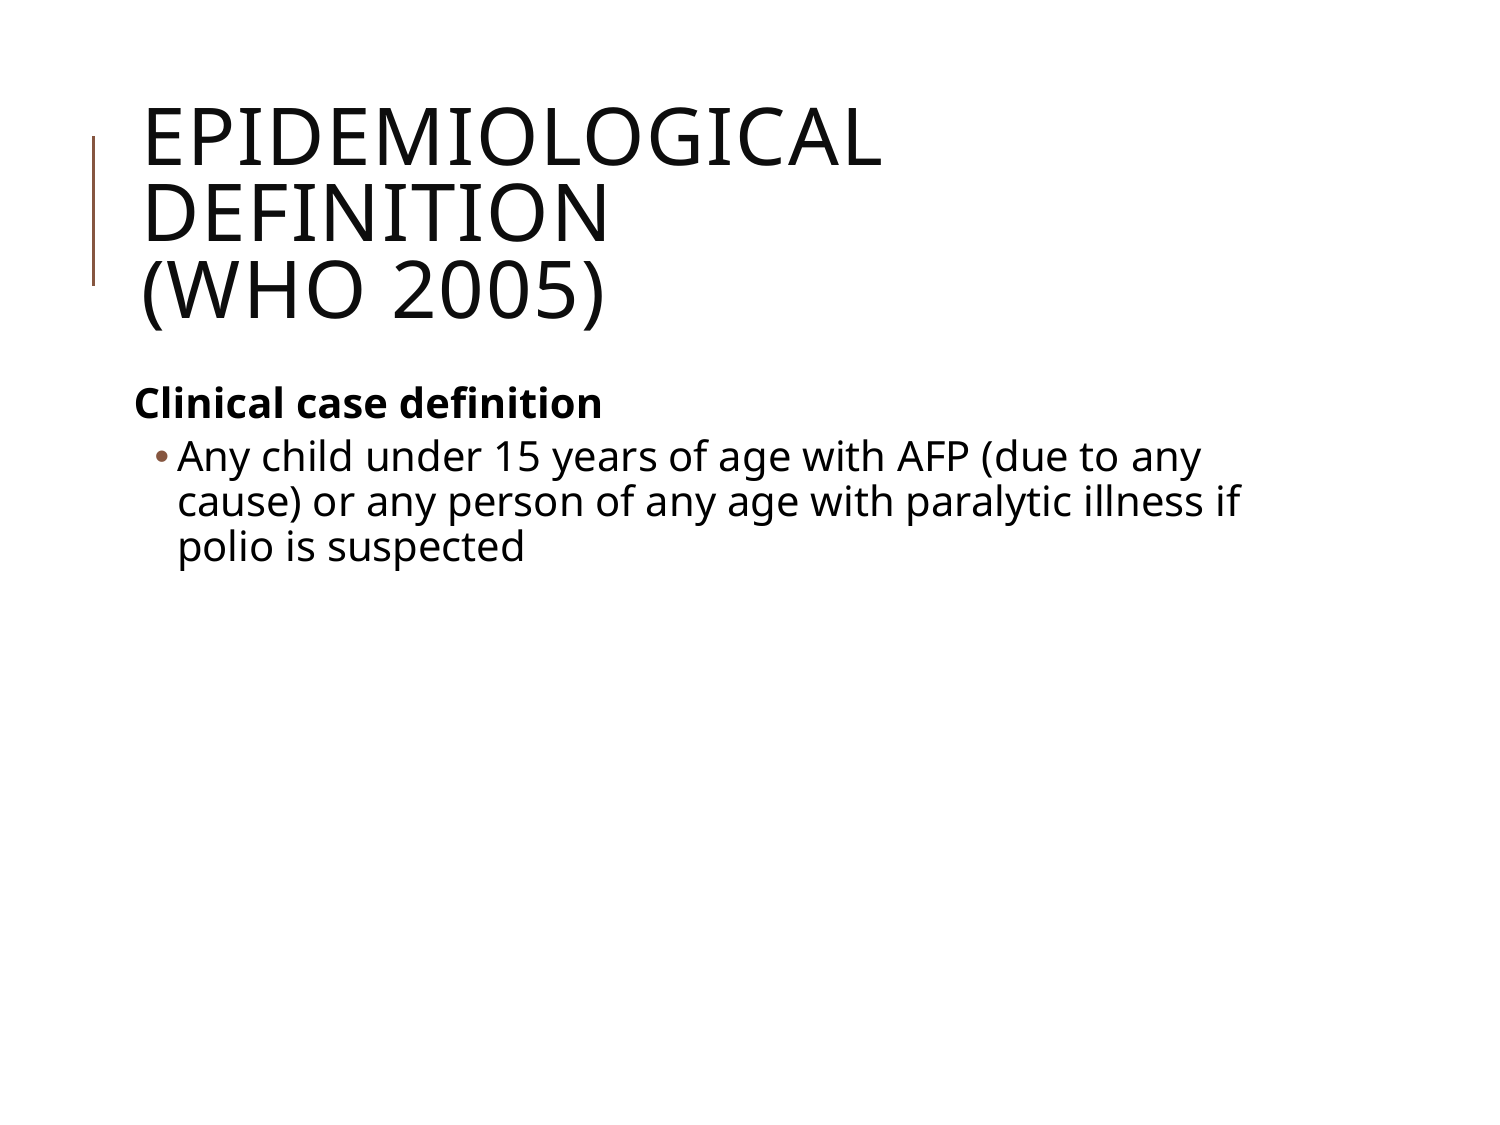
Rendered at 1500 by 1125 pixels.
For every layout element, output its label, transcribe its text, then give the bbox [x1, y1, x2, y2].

list Clinical case definition Any child under 15 years of age with AFP (due to any cause) or any person of any age with paralytic illness if polio is suspected [126, 375, 1322, 1035]
title Epidemiological Definition (WHO 2005) [126, 96, 1322, 342]
